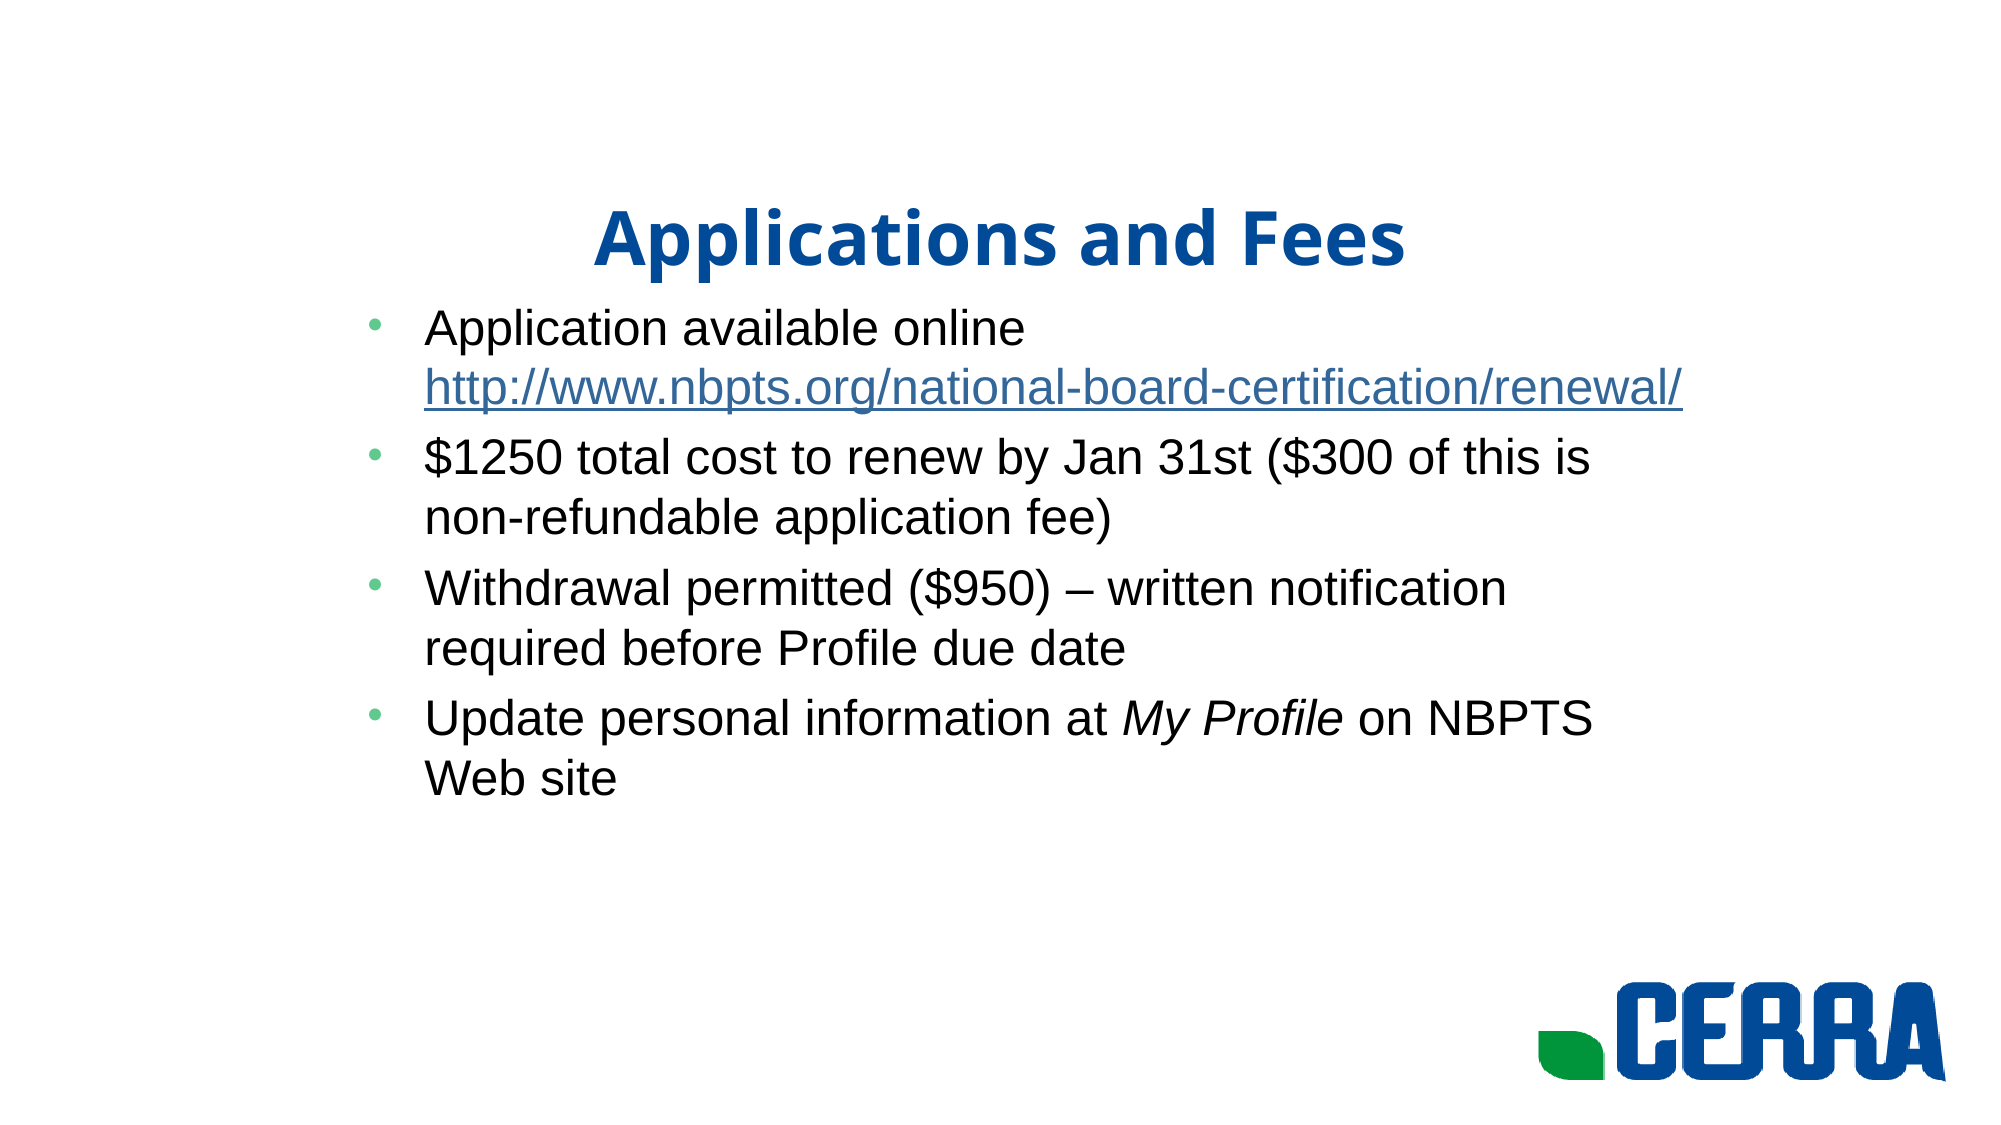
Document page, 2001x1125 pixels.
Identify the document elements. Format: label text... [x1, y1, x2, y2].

picture [1516, 862, 1969, 1125]
title Applications and Fees [125, 50, 1876, 288]
list Application available online http://www.nbpts.org/national-board-certification/renewal/ $1250 total cost to renew by Jan 31st ($300 of this is non-refundable application fee) Withdrawal permitted ($950) – written notification required before Profile due date Update personal information at My Profile on NBPTS Web site [351, 287, 1712, 1002]
